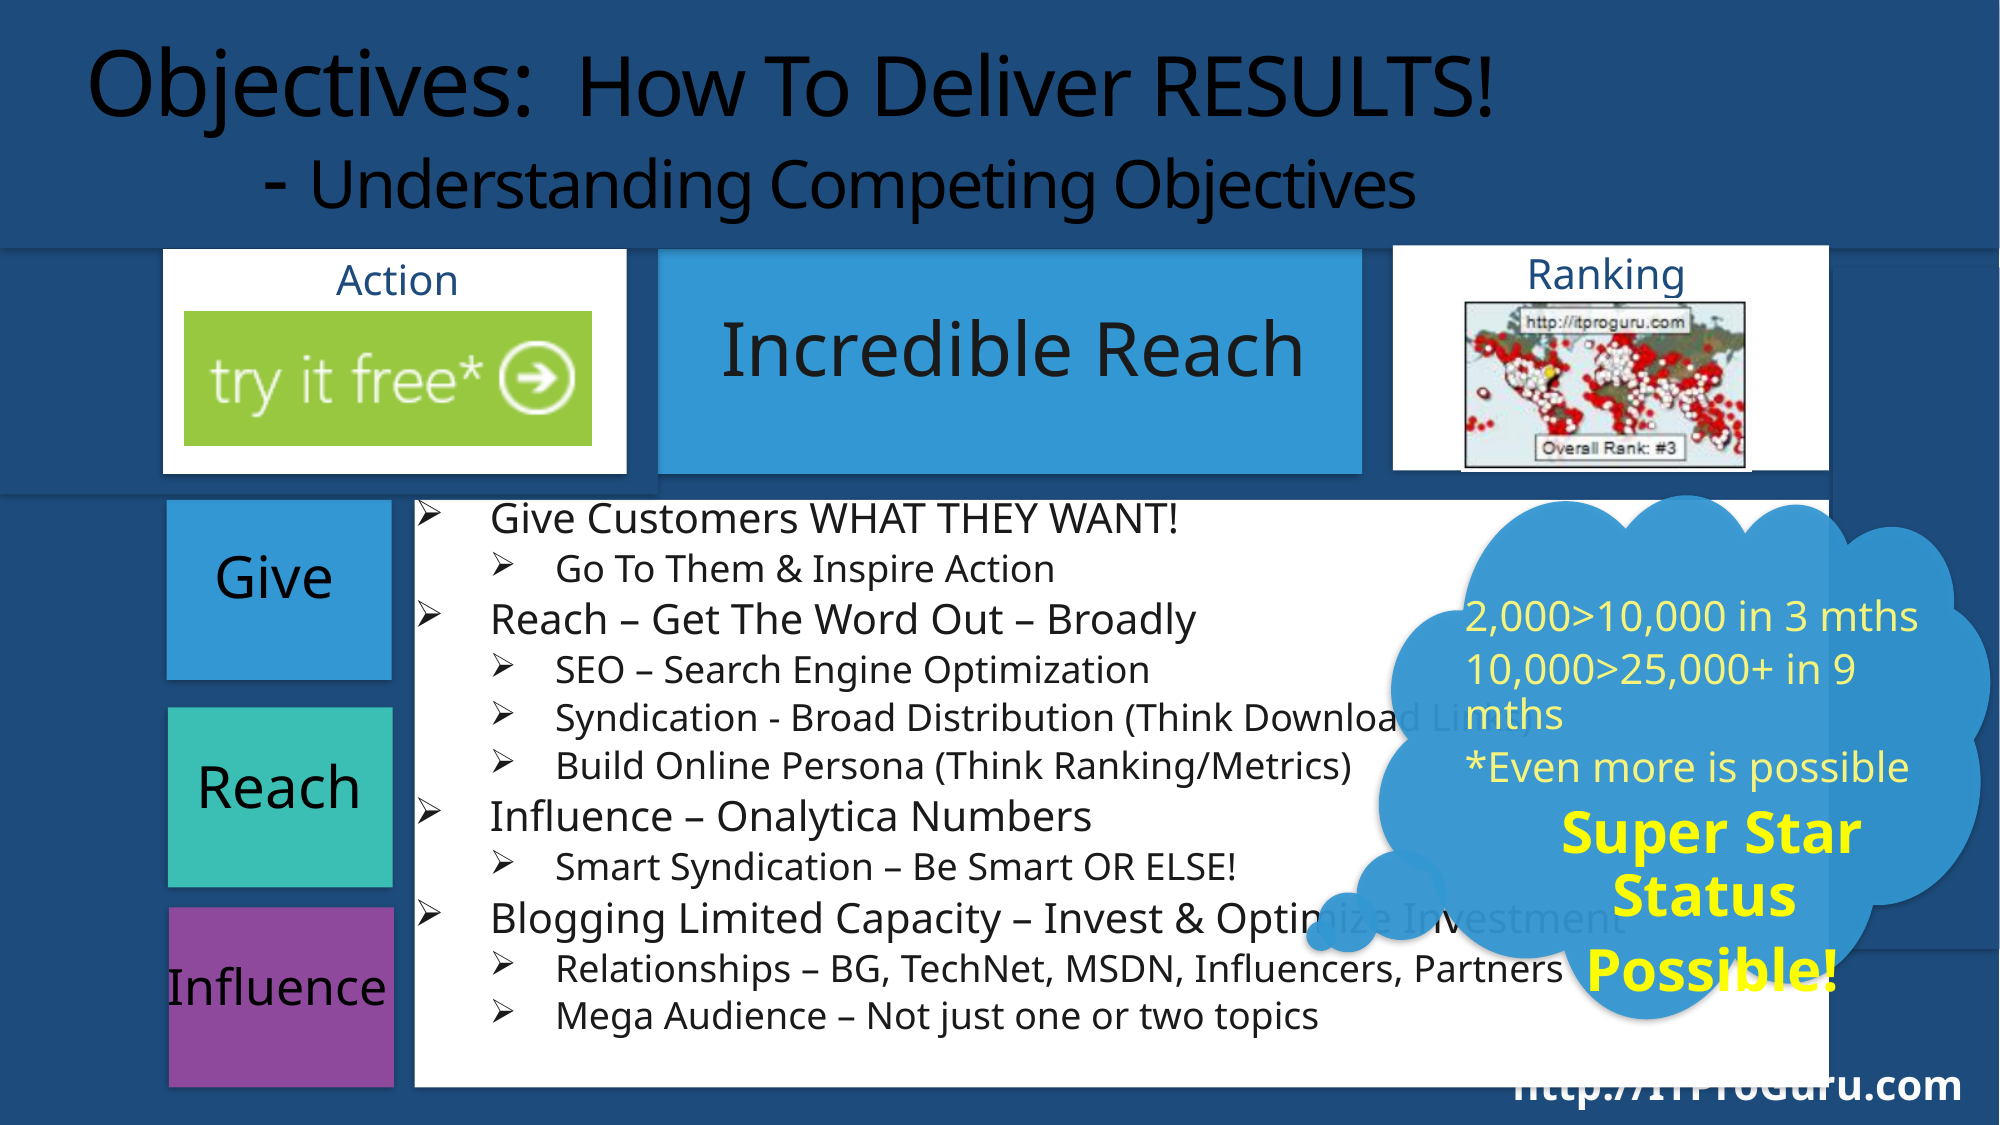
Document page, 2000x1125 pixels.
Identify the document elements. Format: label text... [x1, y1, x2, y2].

list Action [169, 259, 627, 523]
title Objectives: How To Deliver RESULTS! - Understanding Competing Objectives [85, 37, 1914, 241]
picture [184, 311, 592, 446]
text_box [1382, 482, 1984, 1076]
list Give [163, 548, 385, 603]
list Influence [167, 962, 389, 1018]
list Incredible Reach [682, 311, 1346, 494]
list Ranking [1392, 253, 1821, 481]
list Reach [169, 757, 390, 822]
picture [1461, 298, 1752, 473]
list Give Customers WHAT THEY WANT! Go To Them & Inspire Action Reach – Get The Word Out – Broadly SEO – Search Engine Optimization Syndication - Broad Distribution (Think Download Links) Build Online Persona (Think Ranking/Metrics) Influence – Onalytica Numbers Smart Syndication – Be Smart OR ELSE! Blogging Limited Capacity – Invest & Optimize Investment Relationships – BG, TechNet, MSDN, Influencers, Partners Mega Audience – Not just one or two topics [414, 497, 1377, 1060]
